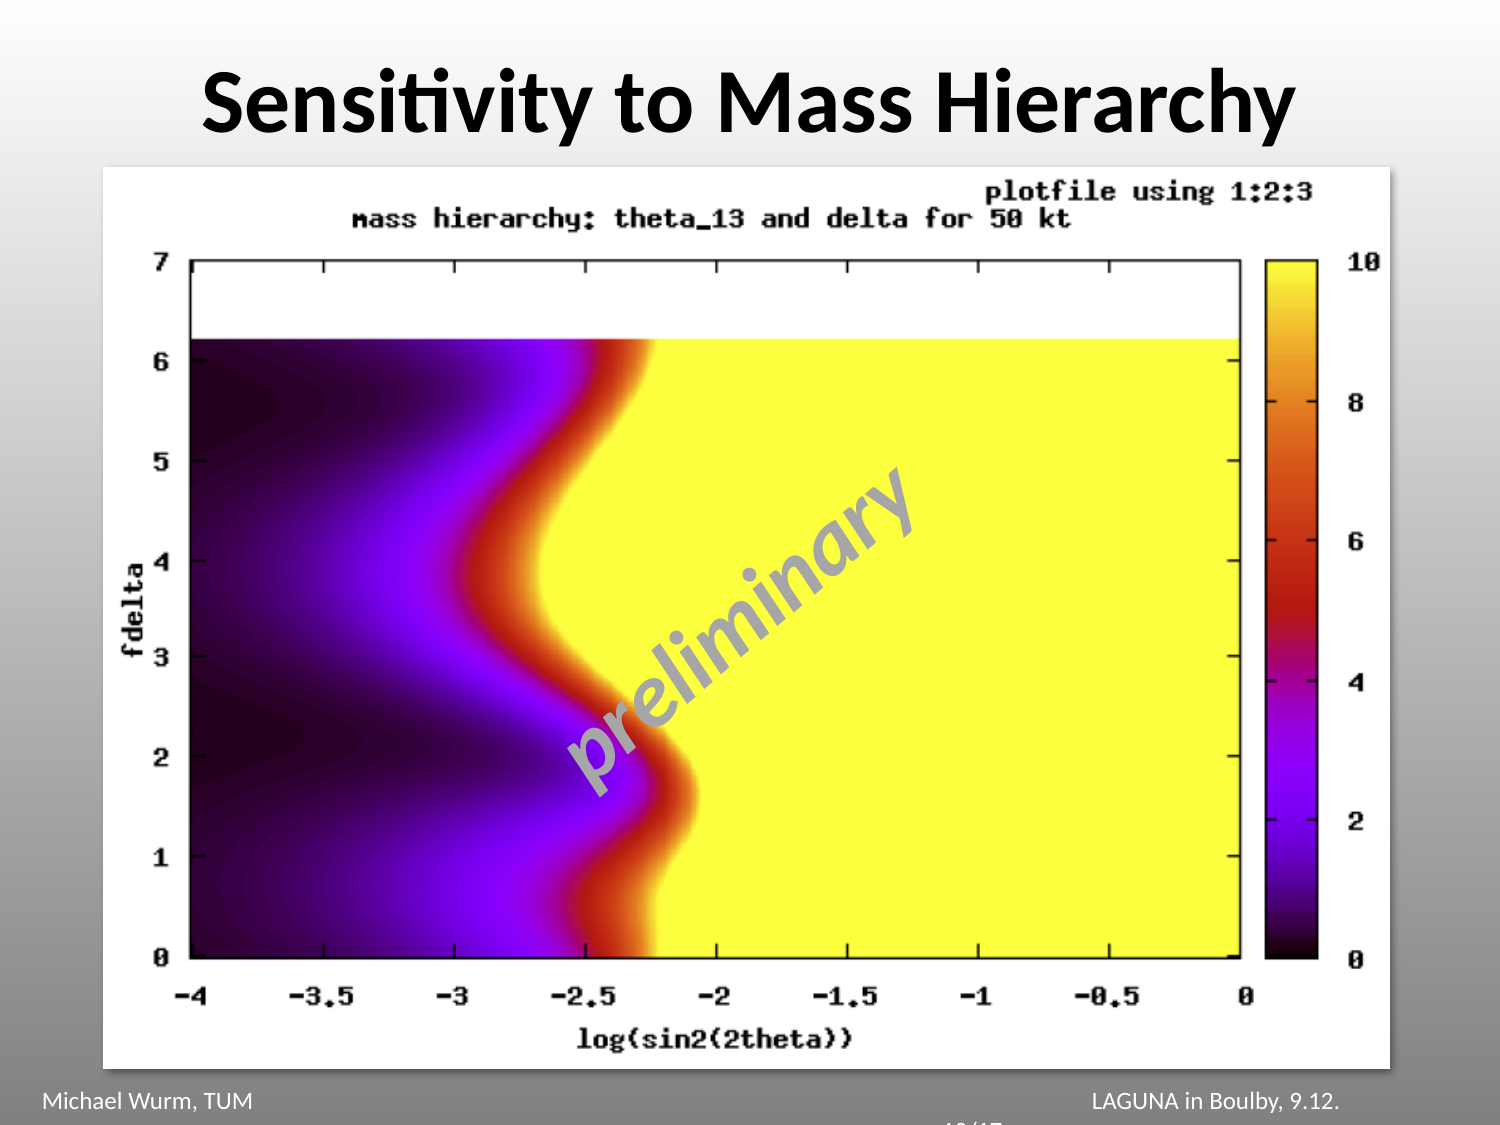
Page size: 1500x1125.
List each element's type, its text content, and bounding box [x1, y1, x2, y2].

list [74, 167, 1426, 1069]
title Sensitivity to Mass Hierarchy [75, 1, 1425, 167]
text_box Michael Wurm, TUM LAGUNA in Boulby, 9.12. 12/17 [27, 1077, 1500, 1125]
